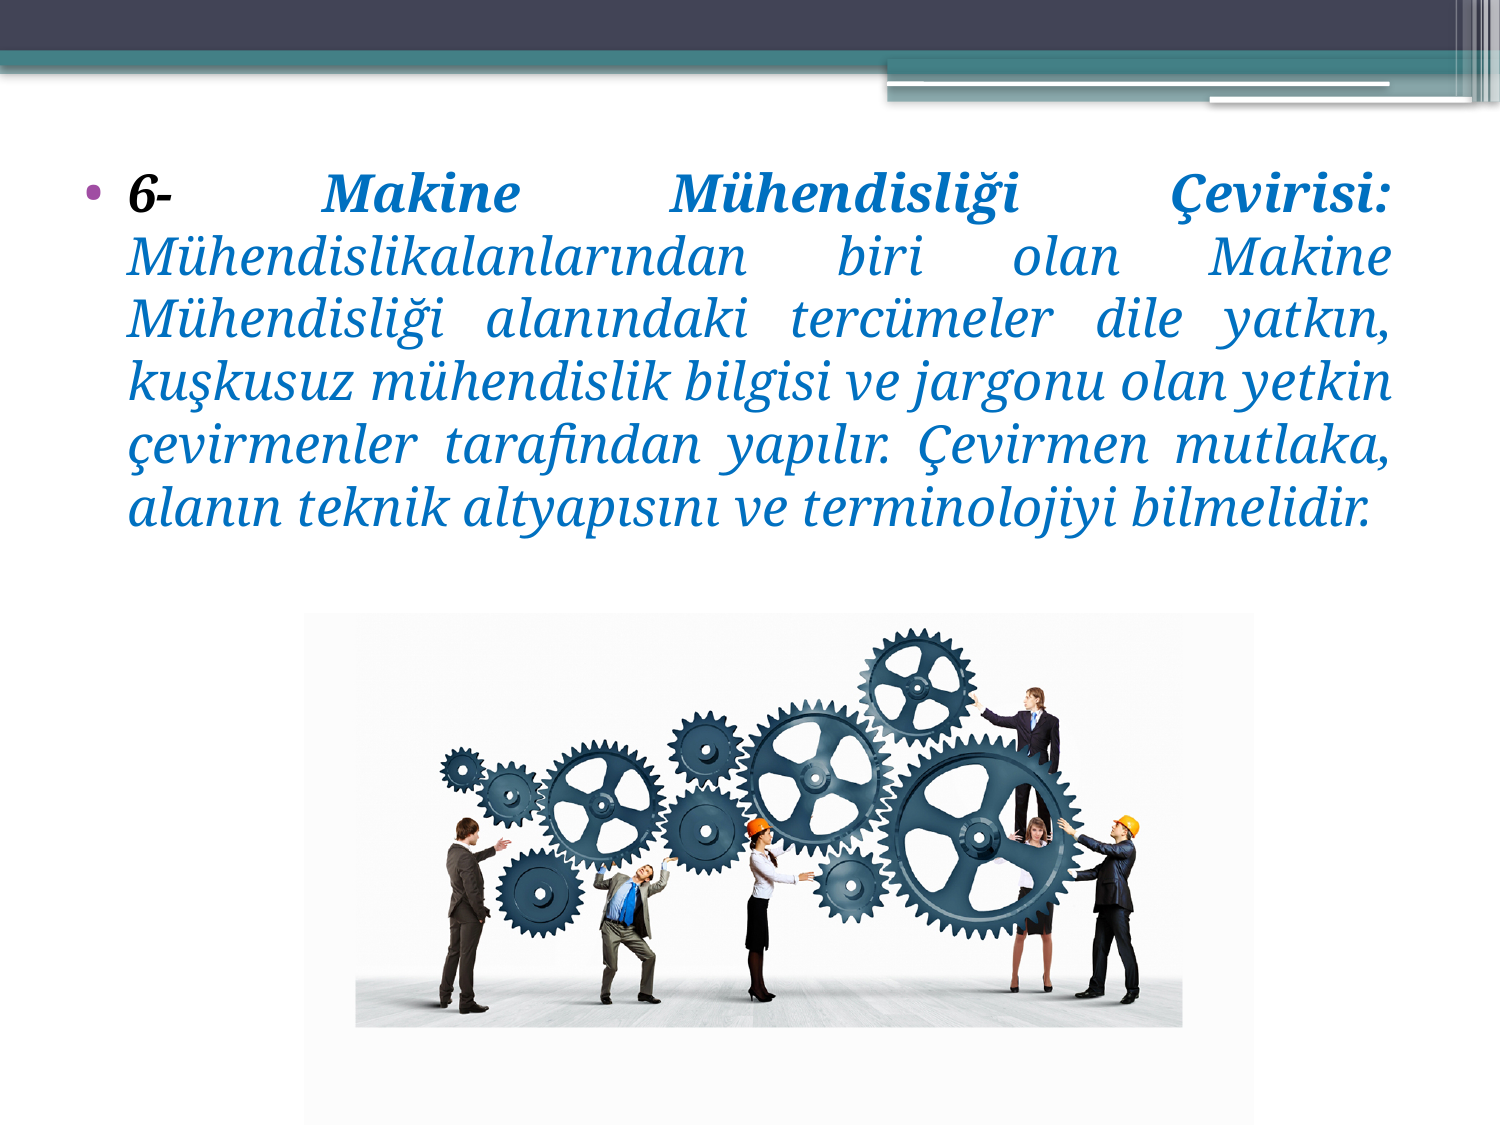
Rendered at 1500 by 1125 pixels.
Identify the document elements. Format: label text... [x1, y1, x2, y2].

list 6- Makine Mühendisliği Çevirisi: Mühendislikalanlarından biri olan Makine Mühendisliği alanındaki tercümeler dile yatkın, kuşkusuz mühendislik bilgisi ve jargonu olan yetkin çevirmenler tarafindan yapılır. Çevirmen mutlaka, alanın teknik altyapısını ve terminolojiyi bilmelidir. [58, 152, 1409, 610]
picture [304, 613, 1255, 1125]
